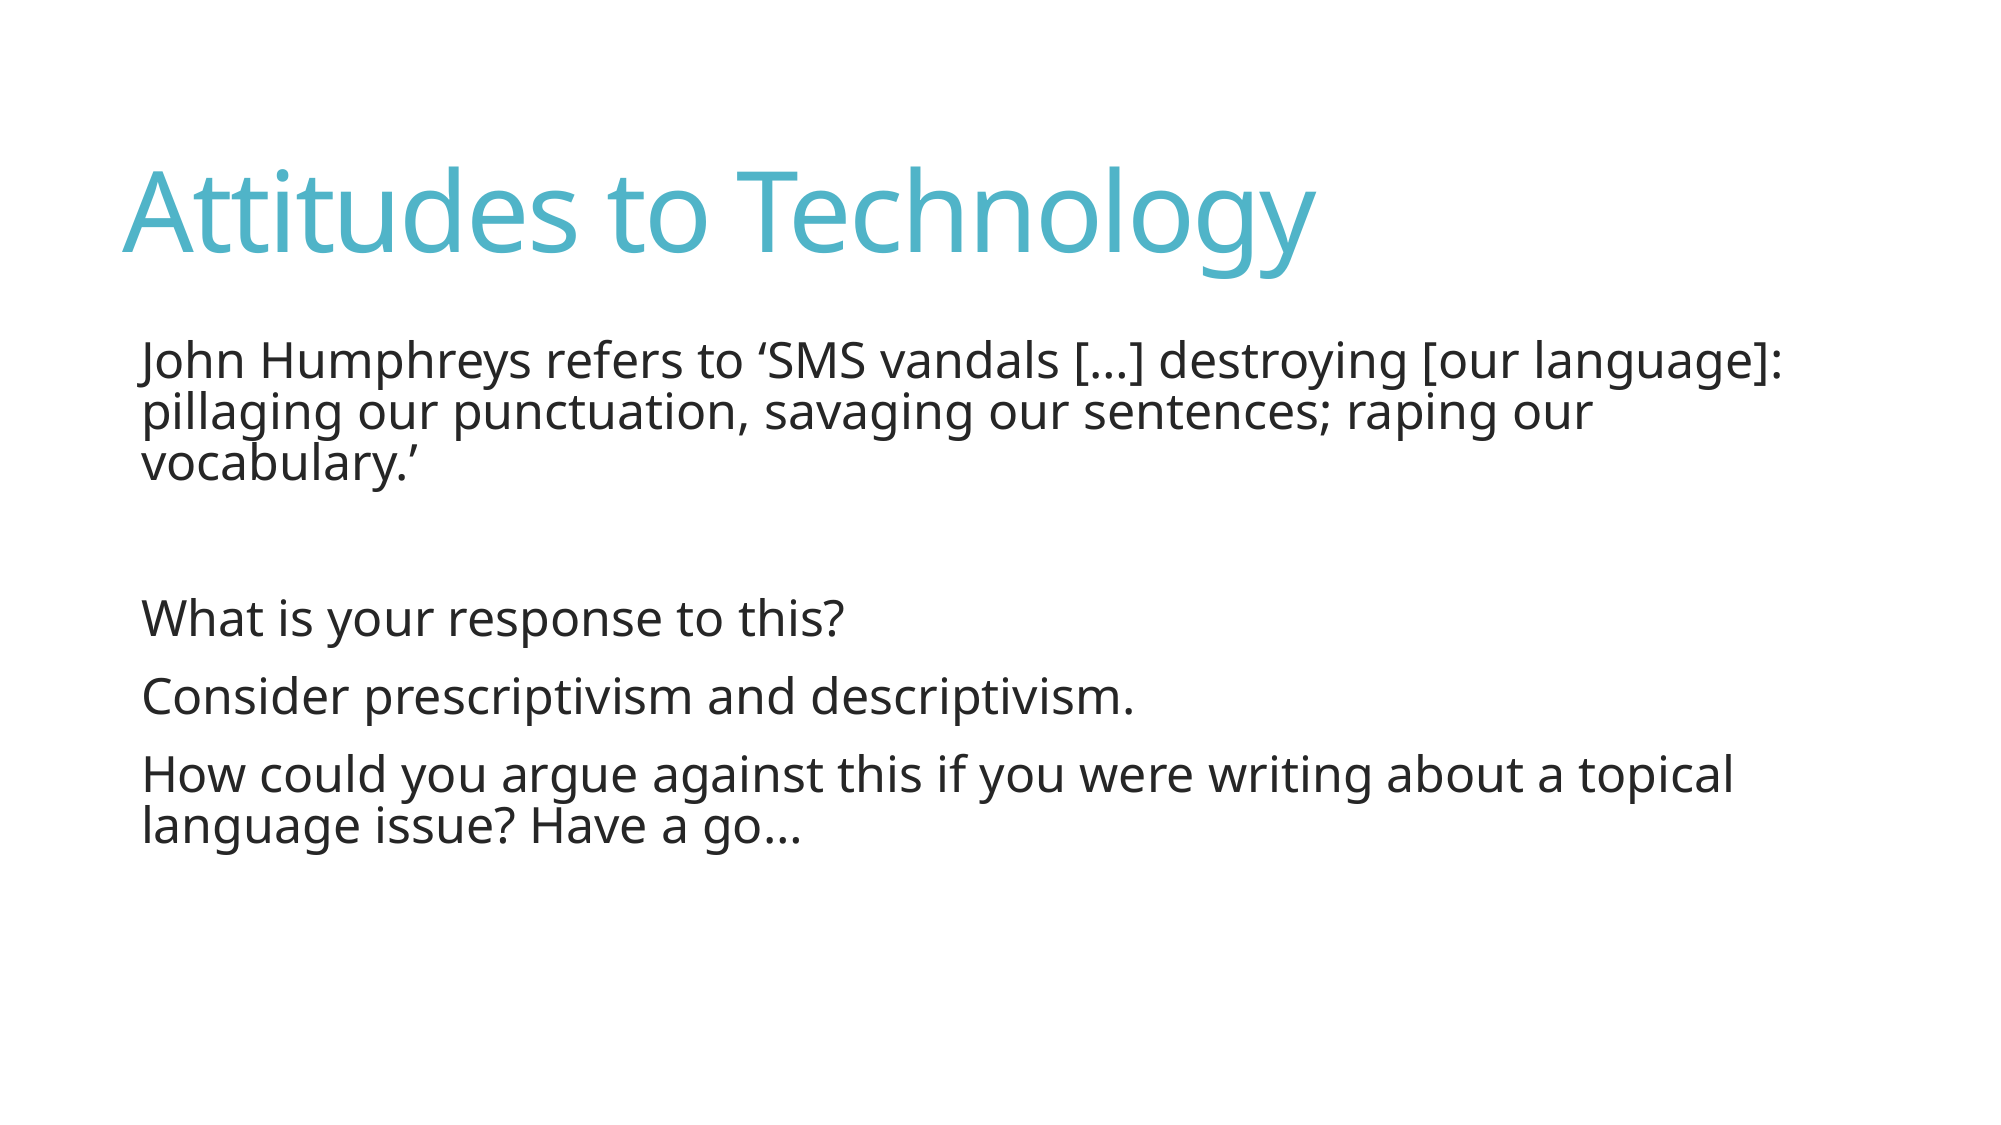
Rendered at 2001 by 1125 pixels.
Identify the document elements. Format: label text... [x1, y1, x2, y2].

title Attitudes to Technology [107, 81, 1875, 354]
list John Humphreys refers to ‘SMS vandals […] destroying [our language]: pillaging our punctuation, savaging our sentences; raping our vocabulary.’ What is your response to this? Consider prescriptivism and descriptivism. How could you argue against this if you were writing about a topical language issue? Have a go… [111, 329, 1876, 948]
